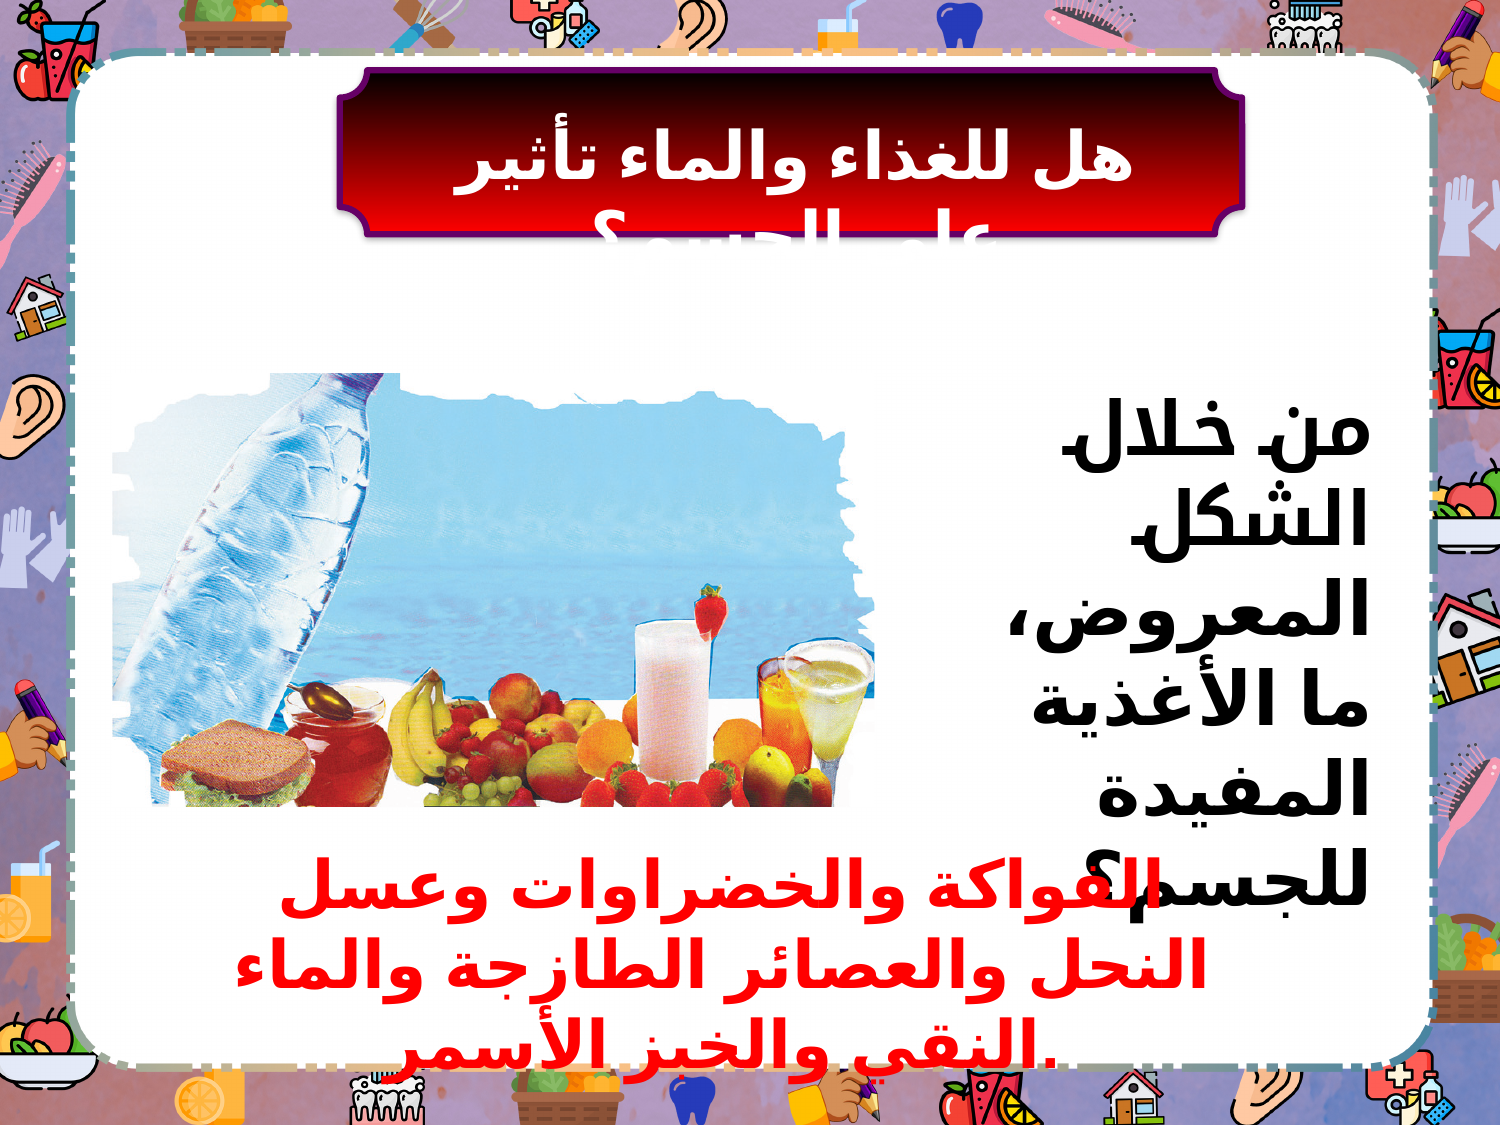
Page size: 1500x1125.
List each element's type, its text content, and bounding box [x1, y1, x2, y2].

text_box من خلال الشكل المعروض، ما الأغذية المفيدة للجسم؟ [910, 373, 1388, 928]
picture [0, 0, 1500, 1125]
text_box الفواكة والخضراوات وعسل النحل والعصائر الطازجة والماء النقي والخبز الأسمر. [218, 834, 1227, 1089]
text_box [339, 70, 1243, 235]
